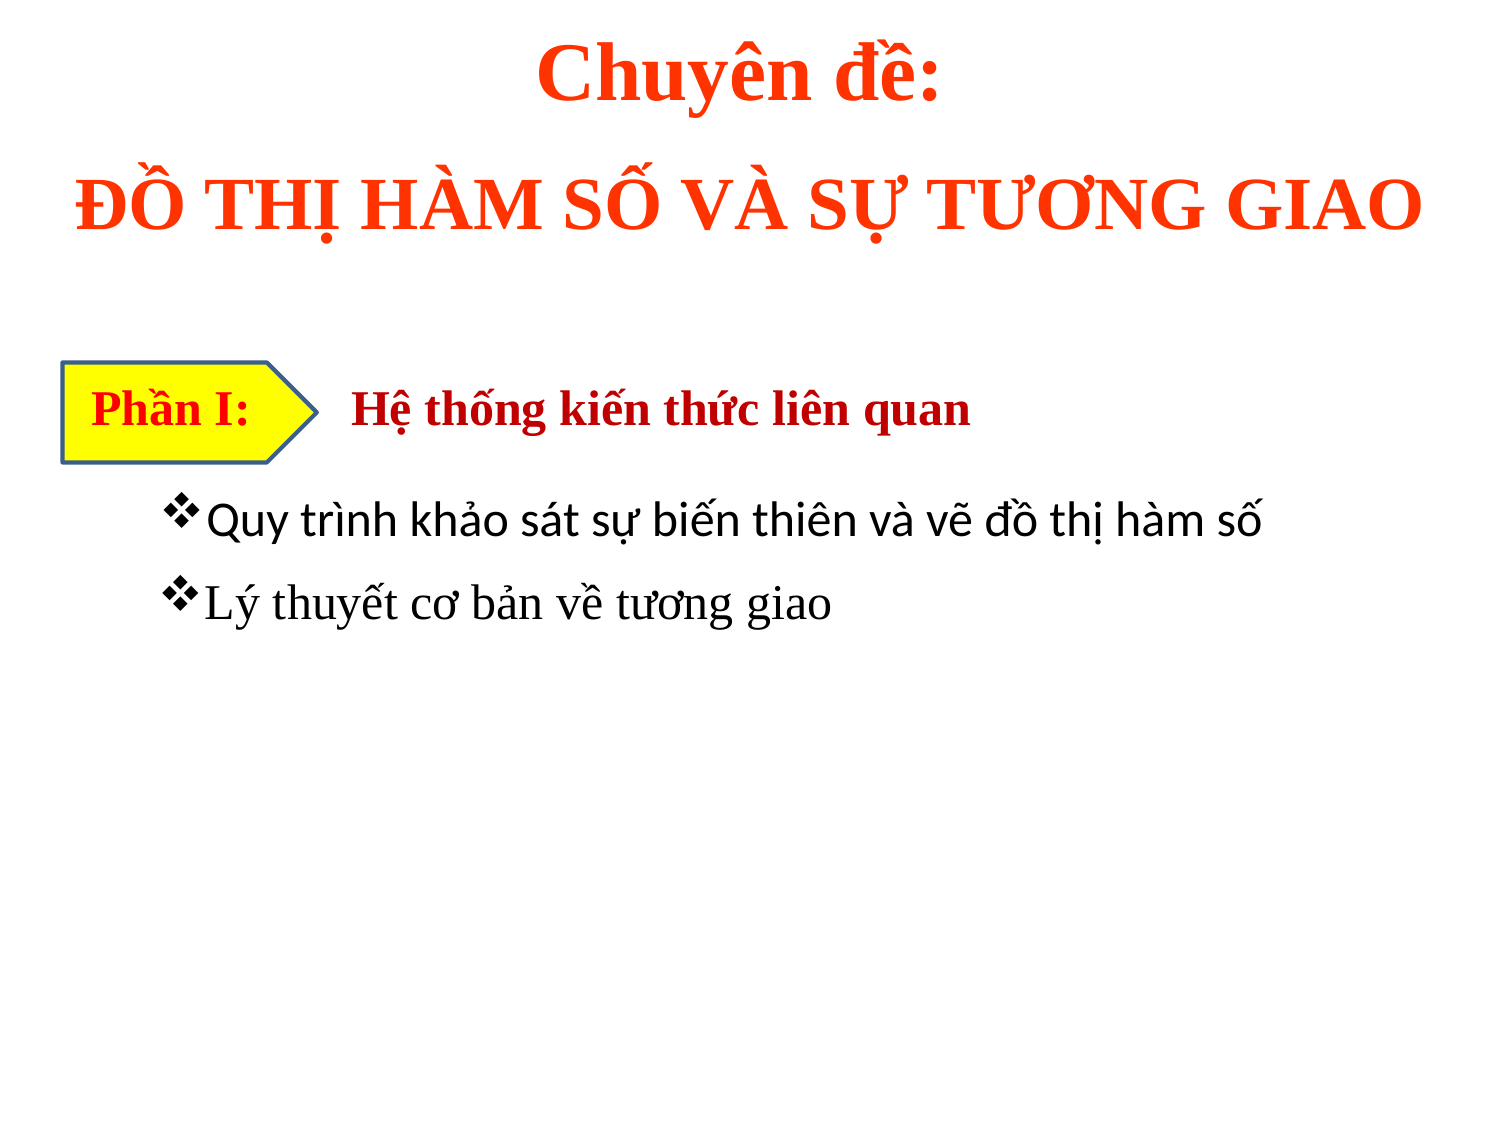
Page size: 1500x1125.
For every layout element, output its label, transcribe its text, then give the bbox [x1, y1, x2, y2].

text_box Chuyên đề: ĐỒ THỊ HÀM SỐ VÀ SỰ TƯƠNG GIAO [0, 9, 1500, 253]
text_box Quy trình khảo sát sự biến thiên và vẽ đồ thị hàm số [144, 479, 1413, 554]
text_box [62, 362, 1163, 463]
text_box Lý thuyết cơ bản về tương giao [143, 562, 1412, 638]
